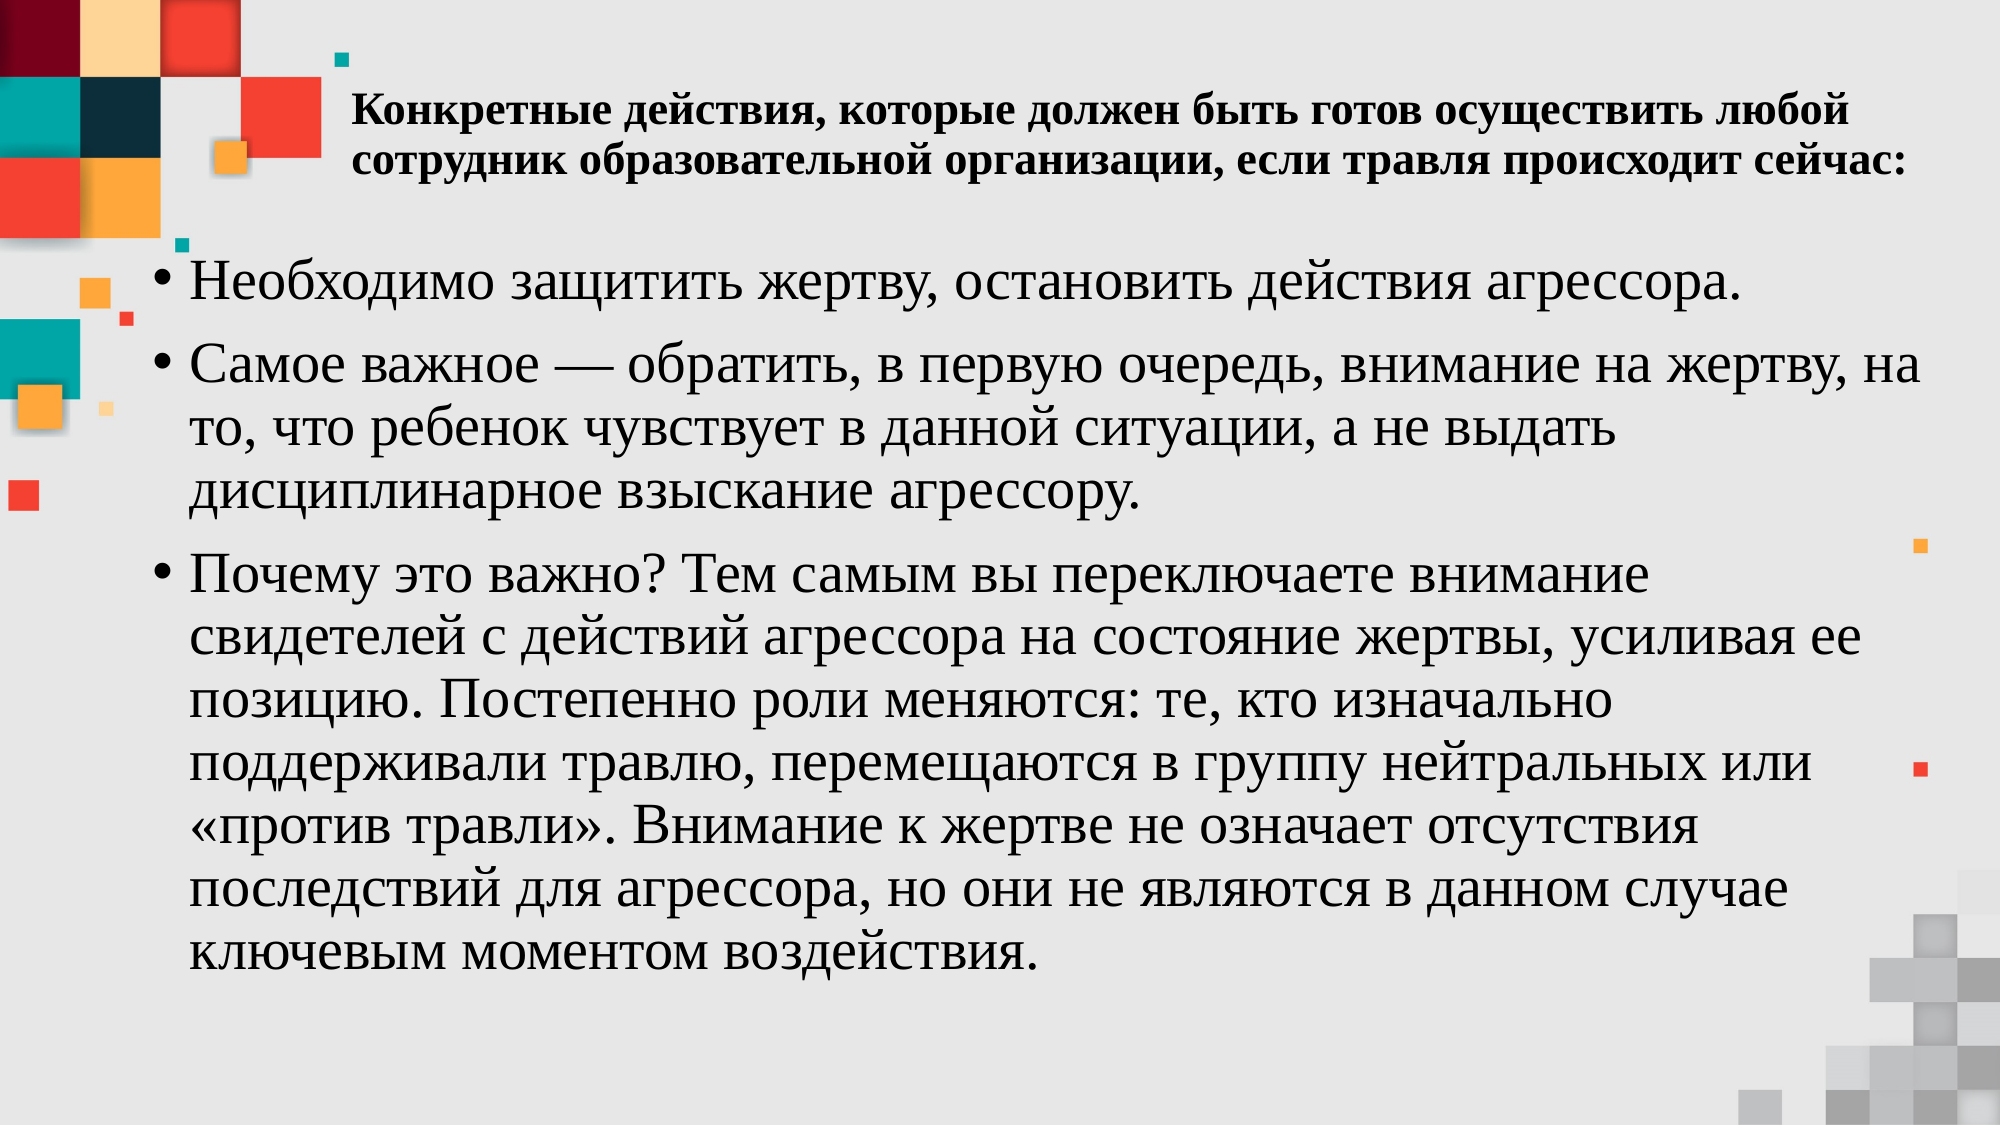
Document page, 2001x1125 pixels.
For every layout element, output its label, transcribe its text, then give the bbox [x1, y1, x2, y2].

title Конкретные действия, которые должен быть готов осуществить любой сотрудник образовательной организации, если травля происходит сейчас: [336, 59, 1950, 241]
list Необходимо защитить жертву, остановить действия агрессора. Самое важное — обратить, в первую очередь, внимание на жертву, на то, что ребенок чувствует в данной ситуации, а не выдать дисциплинарное взыскание агрессору. Почему это важно? Тем самым вы переключаете внимание свидетелей с действий агрессора на состояние жертвы, усиливая ее позицию. Постепенно роли меняются: те, кто изначально поддерживали травлю, перемещаются в группу нейтральных или «против травли». Внимание к жертве не означает отсутствия последствий для агрессора, но они не являются в данном случае ключевым моментом воздействия. [137, 241, 1950, 1014]
picture [0, 0, 2000, 1125]
